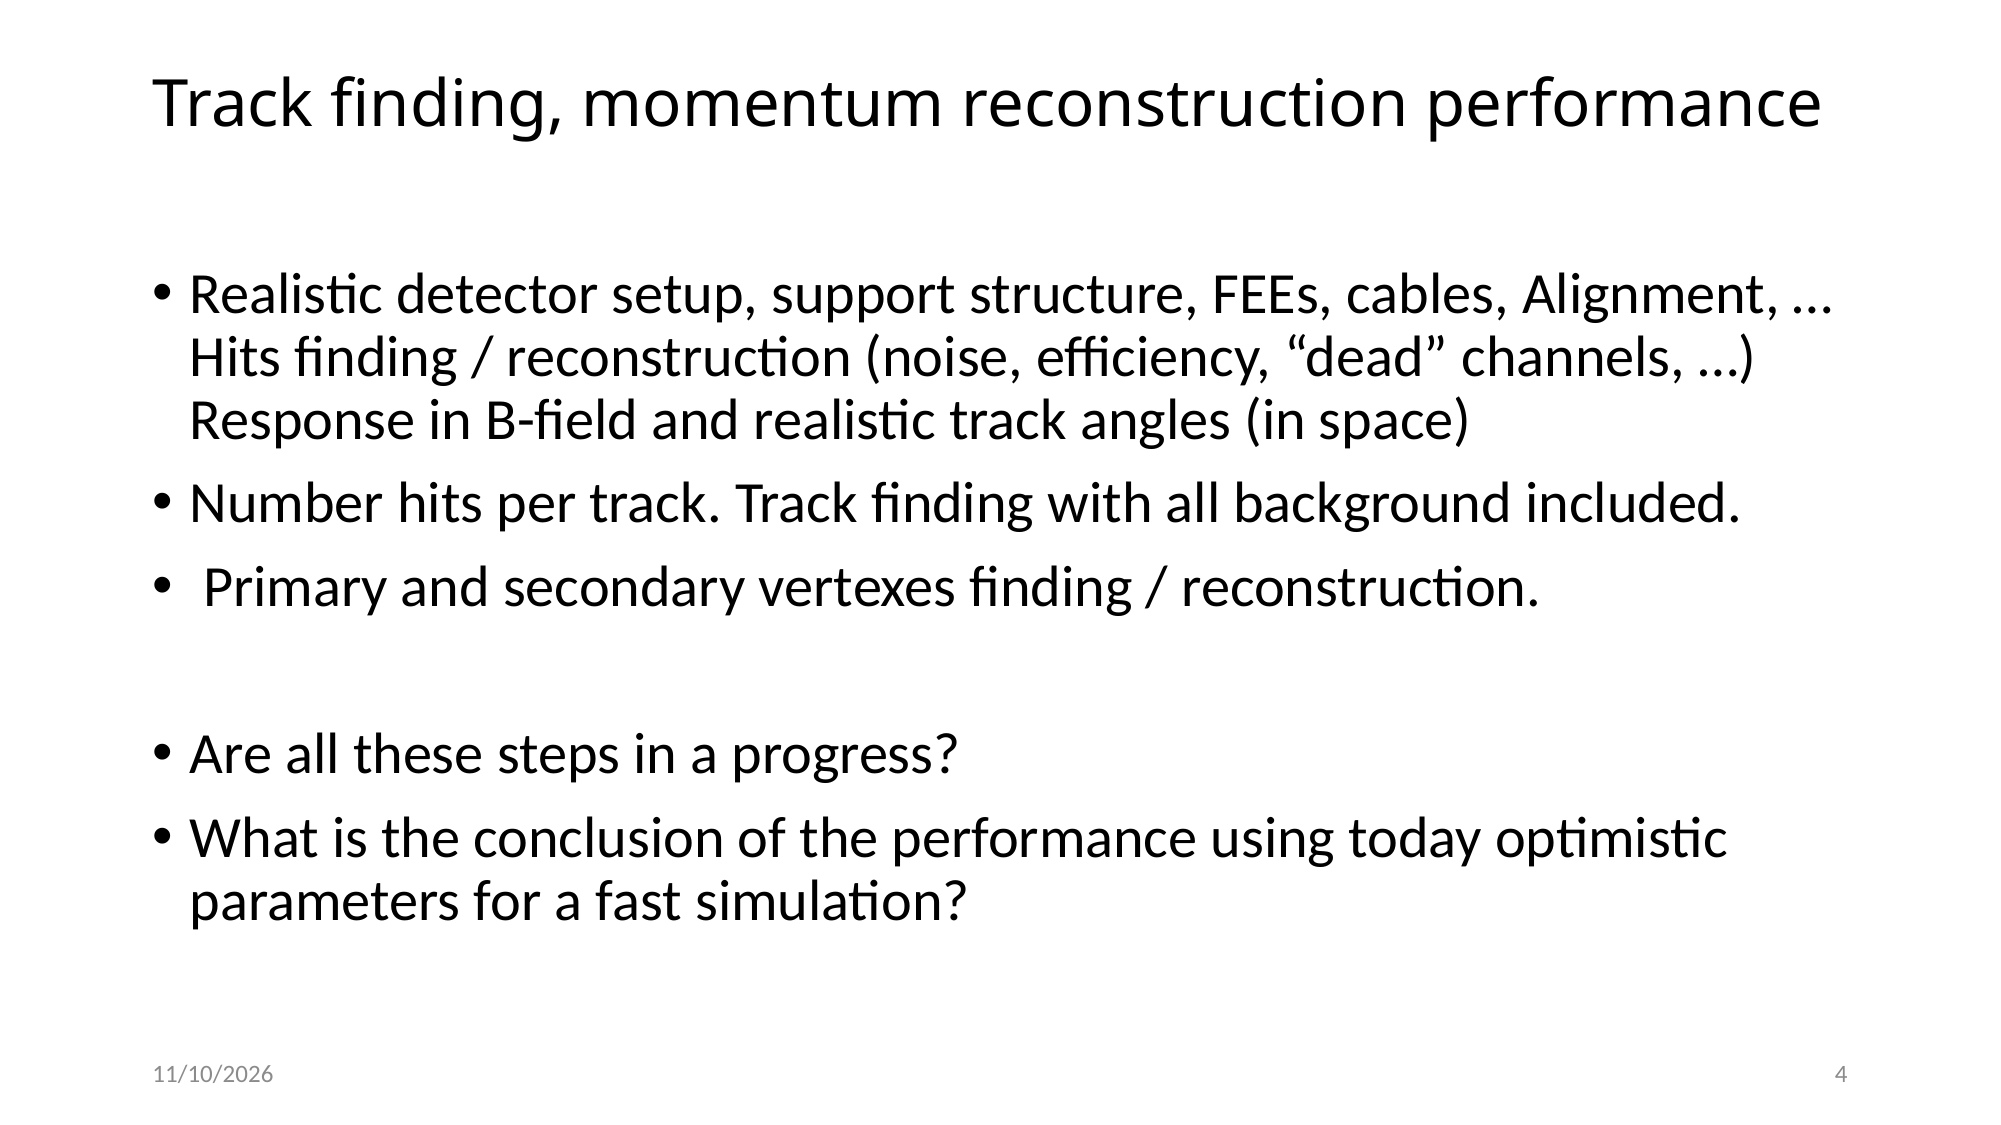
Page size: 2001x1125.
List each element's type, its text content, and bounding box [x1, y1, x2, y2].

title Track finding, momentum reconstruction performance [137, 59, 1863, 255]
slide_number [137, 1042, 588, 1103]
slide_number 4 [1412, 1042, 1863, 1103]
list Realistic detector setup, support structure, FEEs, cables, Alignment, … Hits finding / reconstruction (noise, efficiency, “dead” channels, …) Response in B-field and realistic track angles (in space) Number hits per track. Track finding with all background included. Primary and secondary vertexes finding / reconstruction. Are all these steps in a progress? What is the conclusion of the performance using today optimistic parameters for a fast simulation? [137, 255, 1863, 970]
